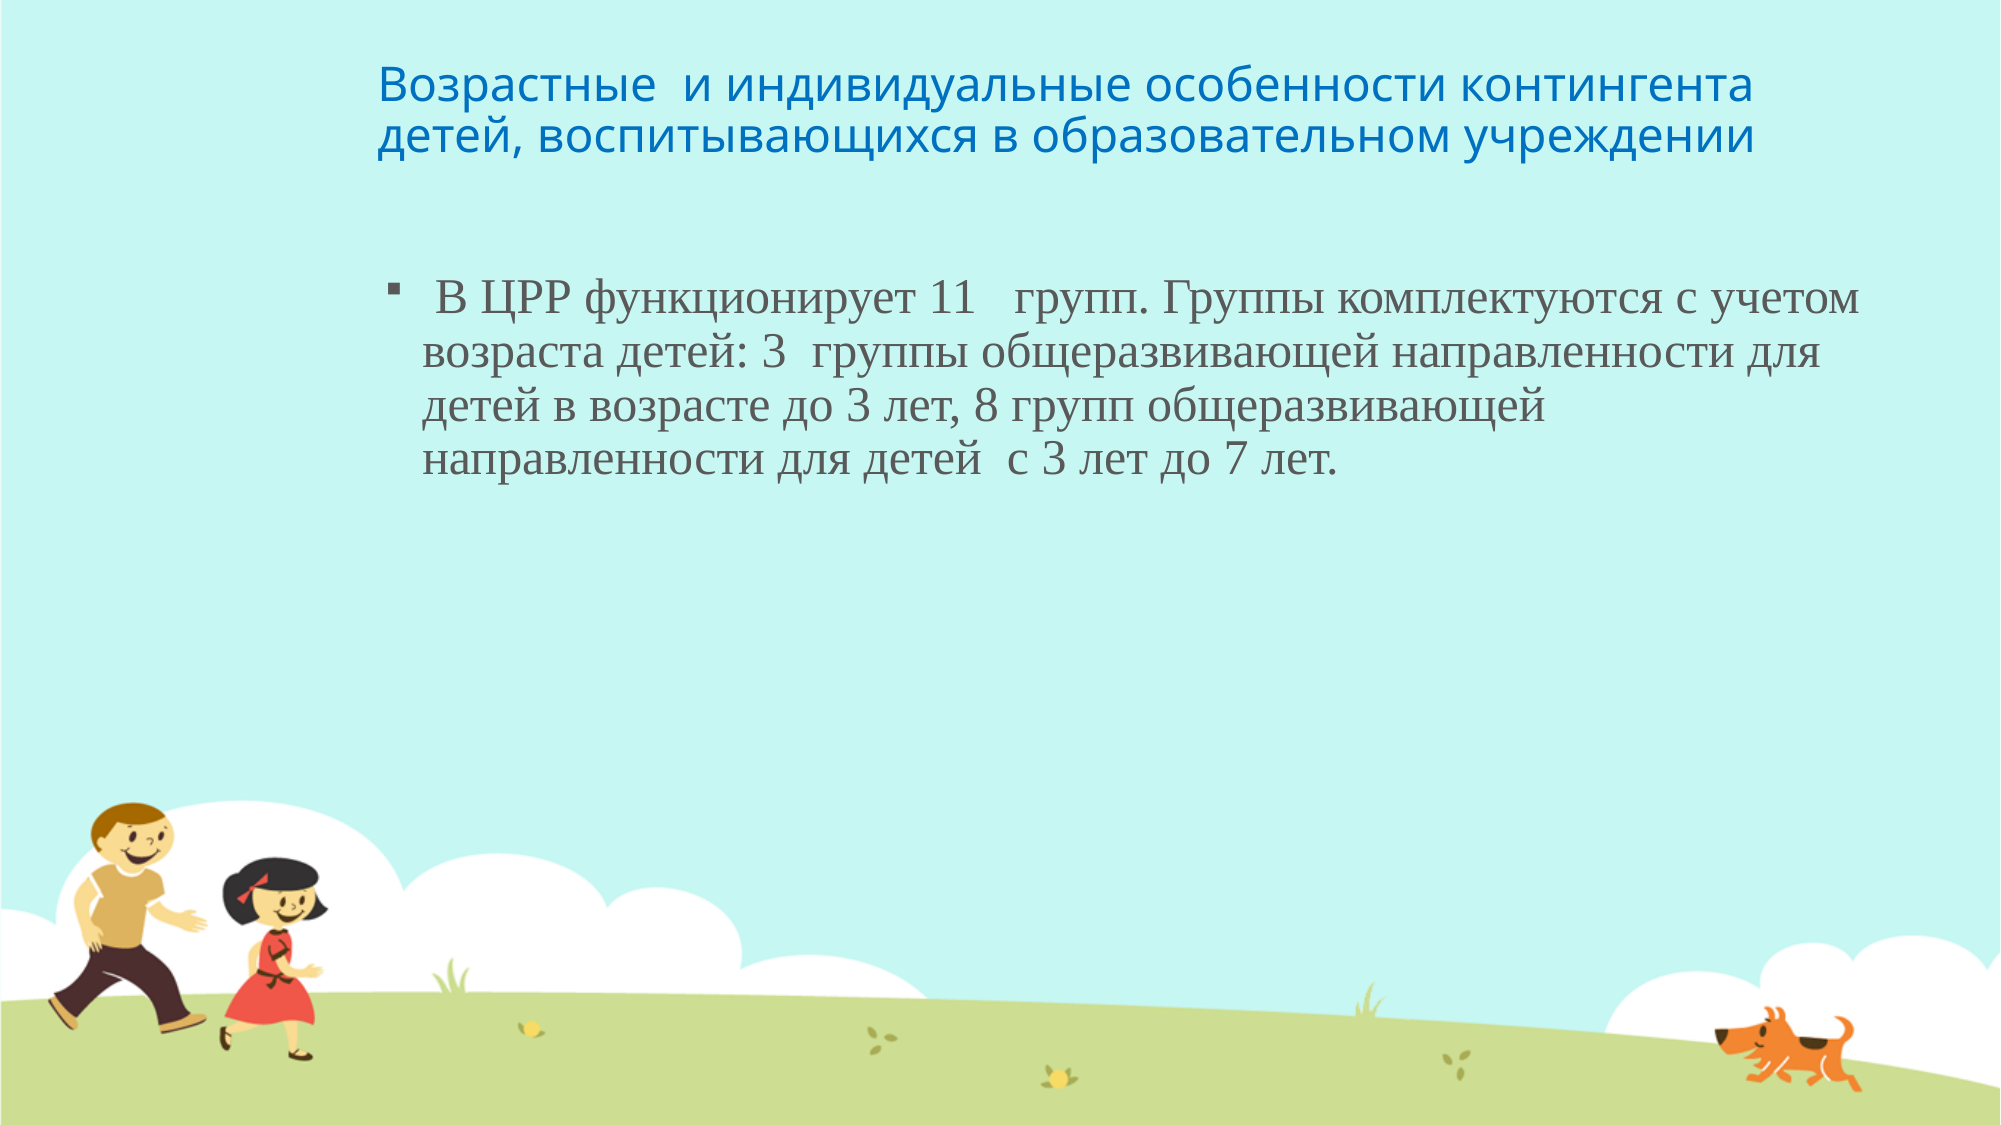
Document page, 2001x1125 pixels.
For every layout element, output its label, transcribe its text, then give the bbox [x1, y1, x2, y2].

title Возрастные и индивидуальные особенности контингента детей, воспитывающихся в образовательном учреждении [362, 50, 1900, 247]
picture [0, 0, 2001, 1125]
list В ЦРР функционирует 11 групп. Группы комплектуются с учетом возраста детей: 3 группы общеразвивающей направленности для детей в возрасте до 3 лет, 8 групп общеразвивающей направленности для детей с 3 лет до 7 лет. [362, 262, 1900, 938]
